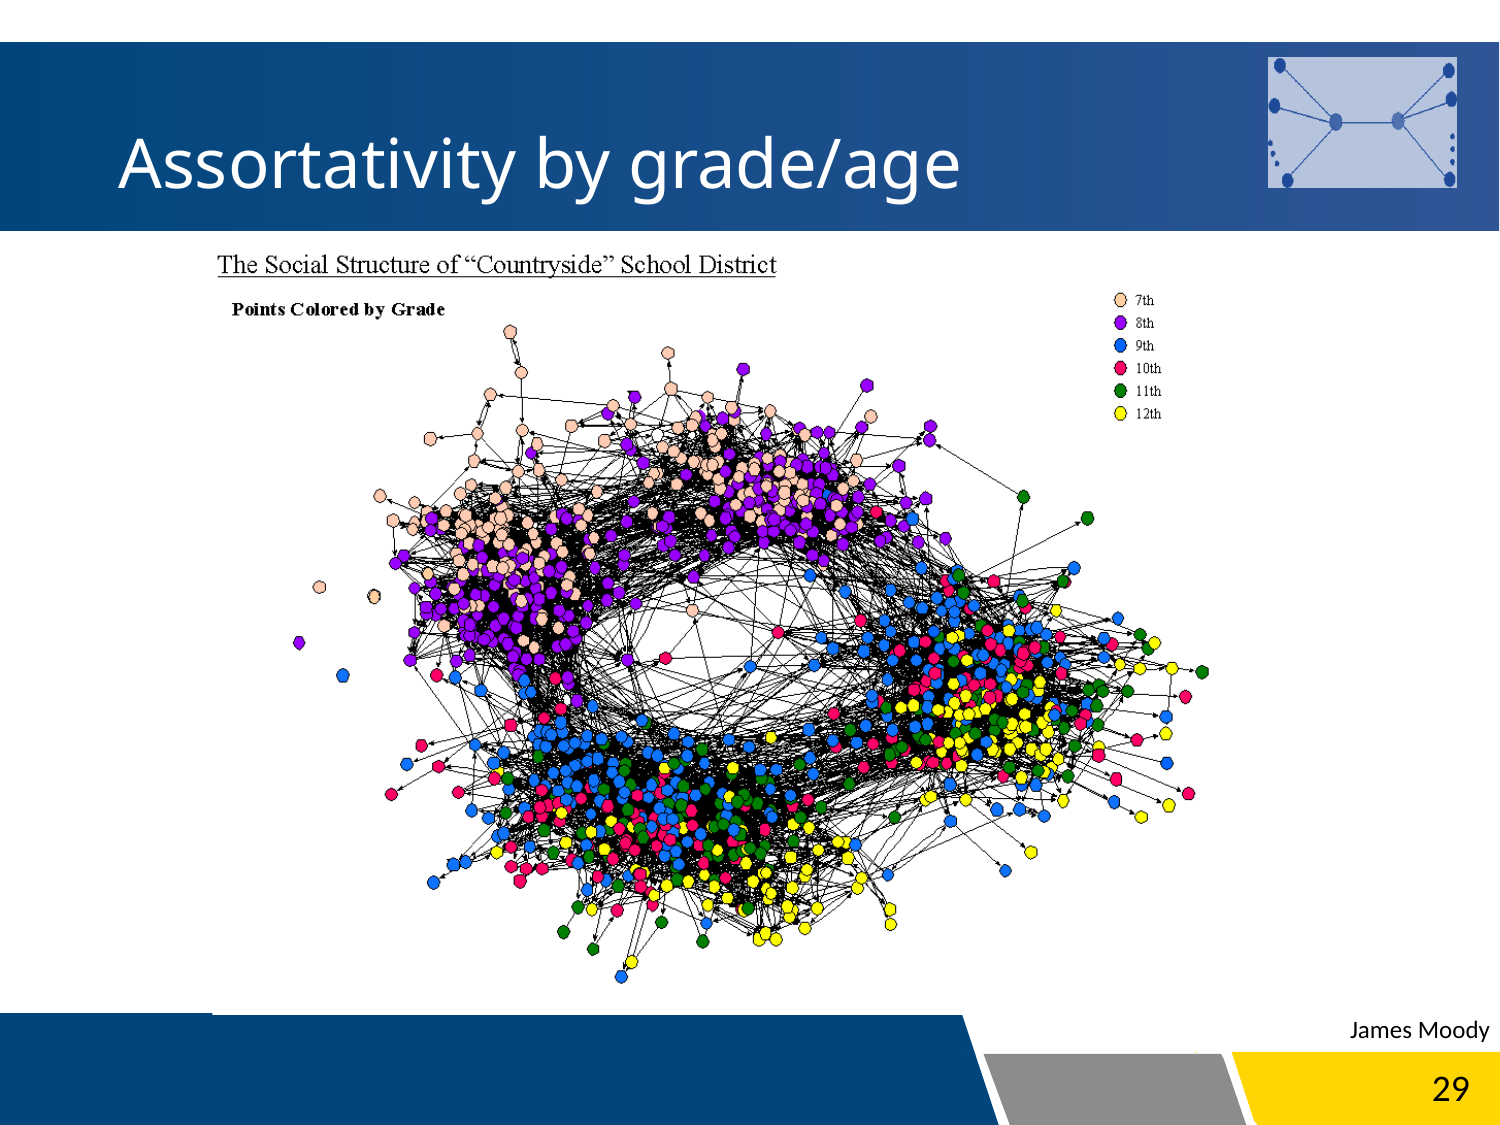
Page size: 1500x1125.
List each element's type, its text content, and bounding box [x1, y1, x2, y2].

title Assortativity by grade/age [103, 57, 1213, 276]
slide_number 29 [1417, 1057, 1491, 1117]
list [212, 245, 1238, 1015]
text_box James Moody [1335, 1006, 1500, 1051]
